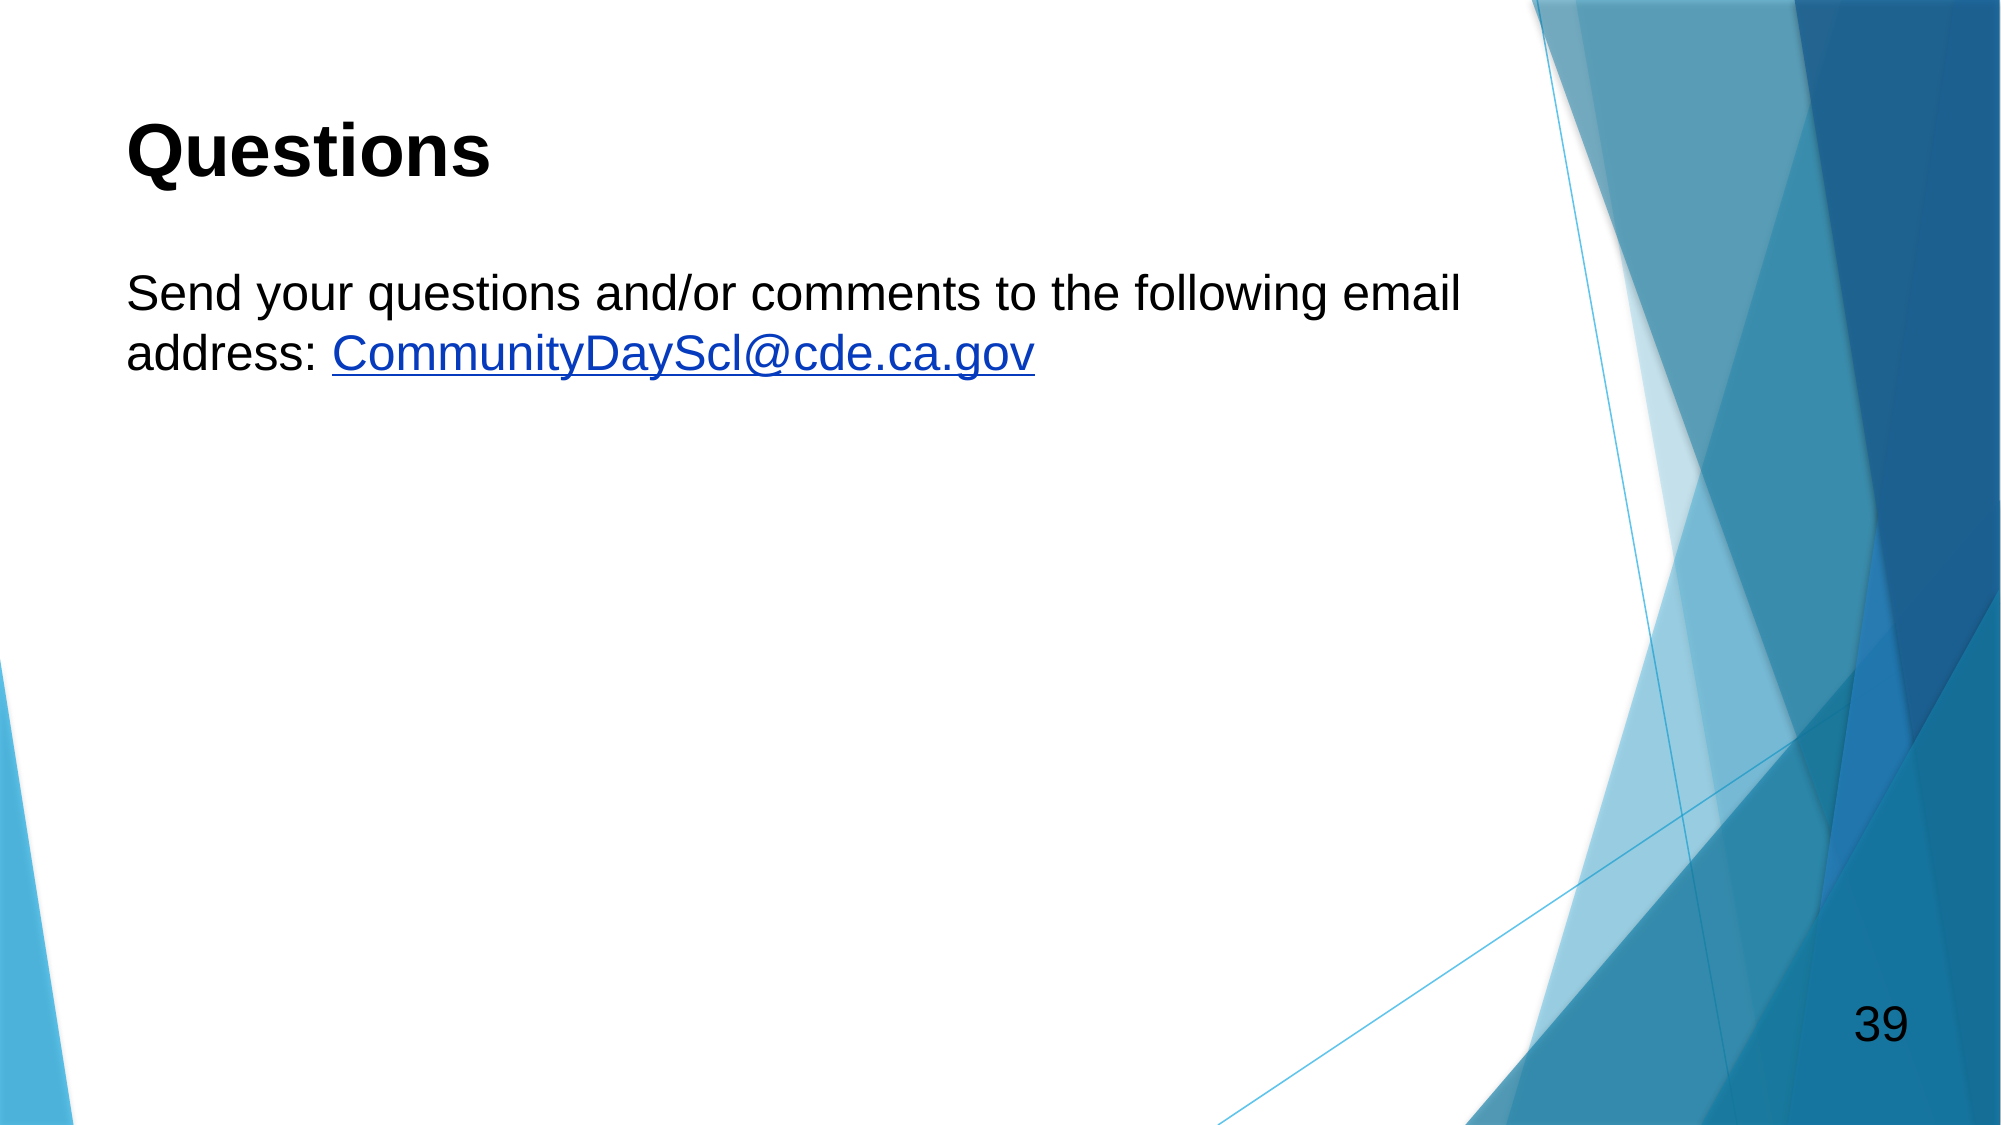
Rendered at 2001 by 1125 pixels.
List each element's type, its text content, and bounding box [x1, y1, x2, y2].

slide_number 39 [1812, 991, 1925, 1051]
list Send your questions and/or comments to the following email address: CommunityDayScl@cde.ca.gov [111, 253, 1522, 890]
title Questions [111, 93, 1522, 207]
